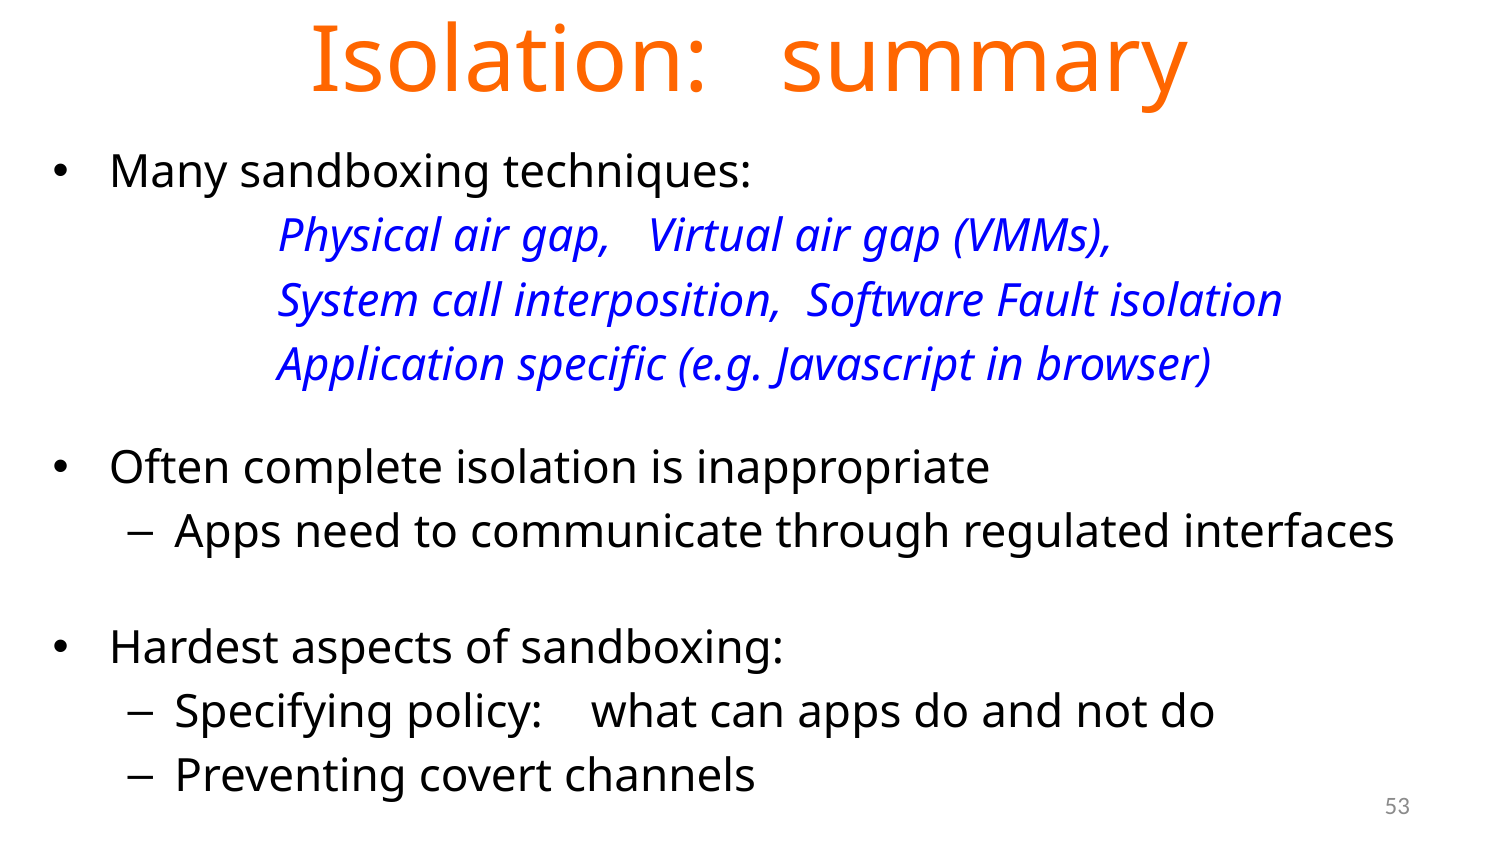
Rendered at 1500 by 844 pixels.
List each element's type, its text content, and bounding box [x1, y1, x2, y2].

list Many sandboxing techniques: Physical air gap, Virtual air gap (VMMs), System call interposition, Software Fault isolation Application specific (e.g. Javascript in browser) Often complete isolation is inappropriate Apps need to communicate through regulated interfaces Hardest aspects of sandboxing: Specifying policy: what can apps do and not do Preventing covert channels [37, 134, 1463, 835]
slide_number 53 [1074, 782, 1425, 827]
title Isolation: summary [75, 0, 1425, 125]
